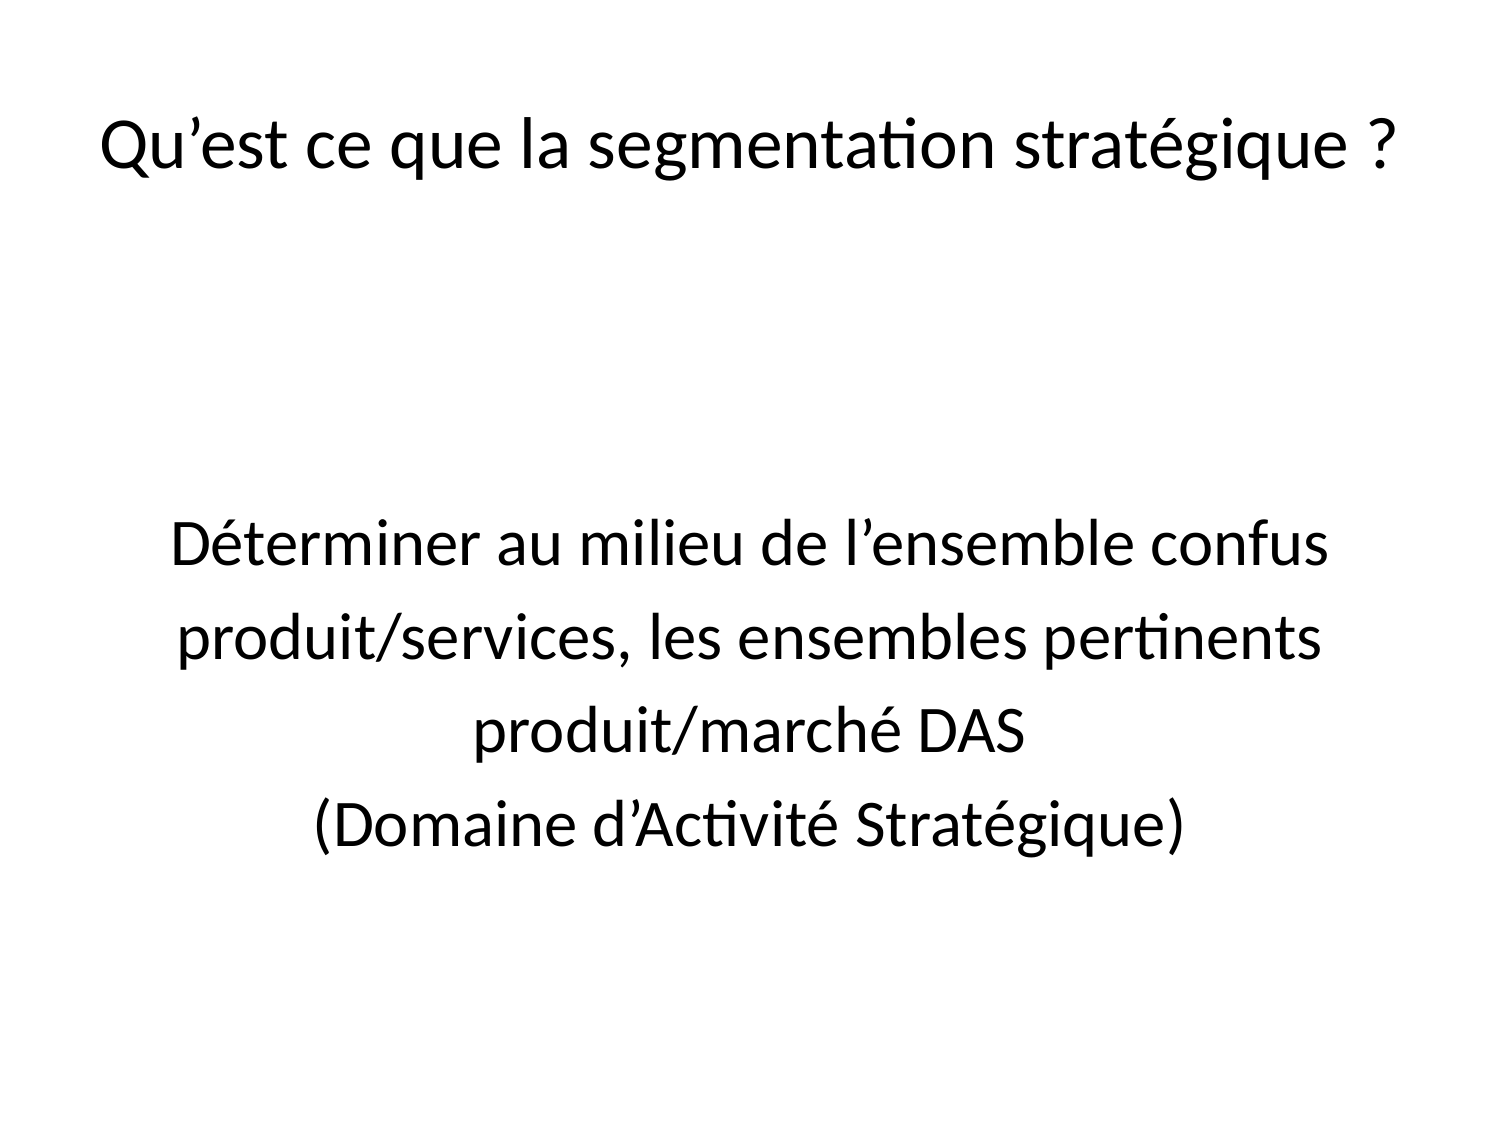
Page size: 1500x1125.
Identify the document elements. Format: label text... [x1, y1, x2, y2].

list Déterminer au milieu de l’ensemble confus produit/services, les ensembles pertinents produit/marché DAS (Domaine d’Activité Stratégique) [75, 491, 1425, 1005]
title Qu’est ce que la segmentation stratégique ? [75, 45, 1425, 233]
